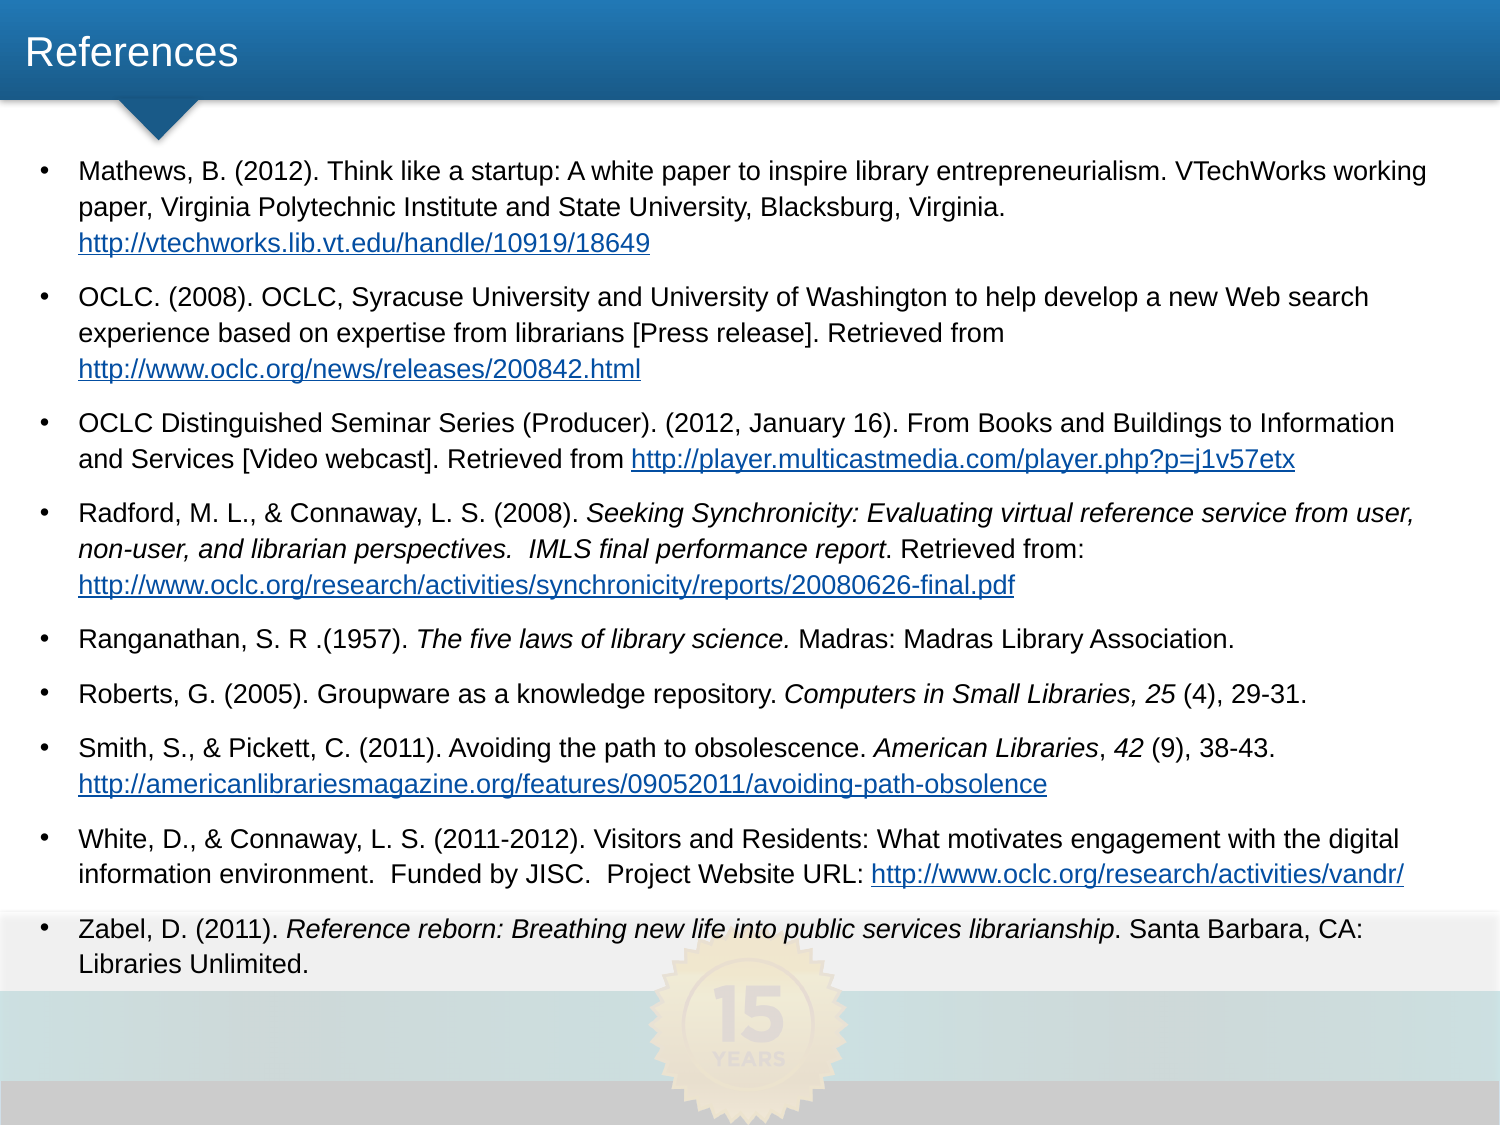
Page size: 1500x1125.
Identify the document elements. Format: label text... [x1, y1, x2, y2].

title References [24, 0, 1425, 91]
list Mathews, B. (2012). Think like a startup: A white paper to inspire library entrepreneurialism. VTechWorks working paper, Virginia Polytechnic Institute and State University, Blacksburg, Virginia. http://vtechworks.lib.vt.edu/handle/10919/18649 OCLC. (2008). OCLC, Syracuse University and University of Washington to help develop a new Web search experience based on expertise from librarians [Press release]. Retrieved from http://www.oclc.org/news/releases/200842.html OCLC Distinguished Seminar Series (Producer). (2012, January 16). From Books and Buildings to Information and Services [Video webcast]. Retrieved from http://player.multicastmedia.com/player.php?p=j1v57etx Radford, M. L., & Connaway, L. S. (2008). Seeking Synchronicity: Evaluating virtual reference service from user, non-user, and librarian perspectives. IMLS final performance report. Retrieved from: http://www.oclc.org/research/activities/synchronicity/reports/20080626-final.pdf Ranganathan, S. R .(1957). The five laws of library science. Madras: Madras Library Association. Roberts, G. (2005). Groupware as a knowledge repository. Computers in Small Libraries, 25 (4), 29-31. Smith, S., & Pickett, C. (2011). Avoiding the path to obsolescence. American Libraries, 42 (9), 38-43. http://americanlibrariesmagazine.org/features/09052011/avoiding-path-obsolence White, D., & Connaway, L. S. (2011-2012). Visitors and Residents: What motivates engagement with the digital information environment. Funded by JISC. Project Website URL: http://www.oclc.org/research/activities/vandr/ Zabel, D. (2011). Reference reborn: Breathing new life into public services librarianship. Santa Barbara, CA: Libraries Unlimited. [24, 91, 1459, 989]
